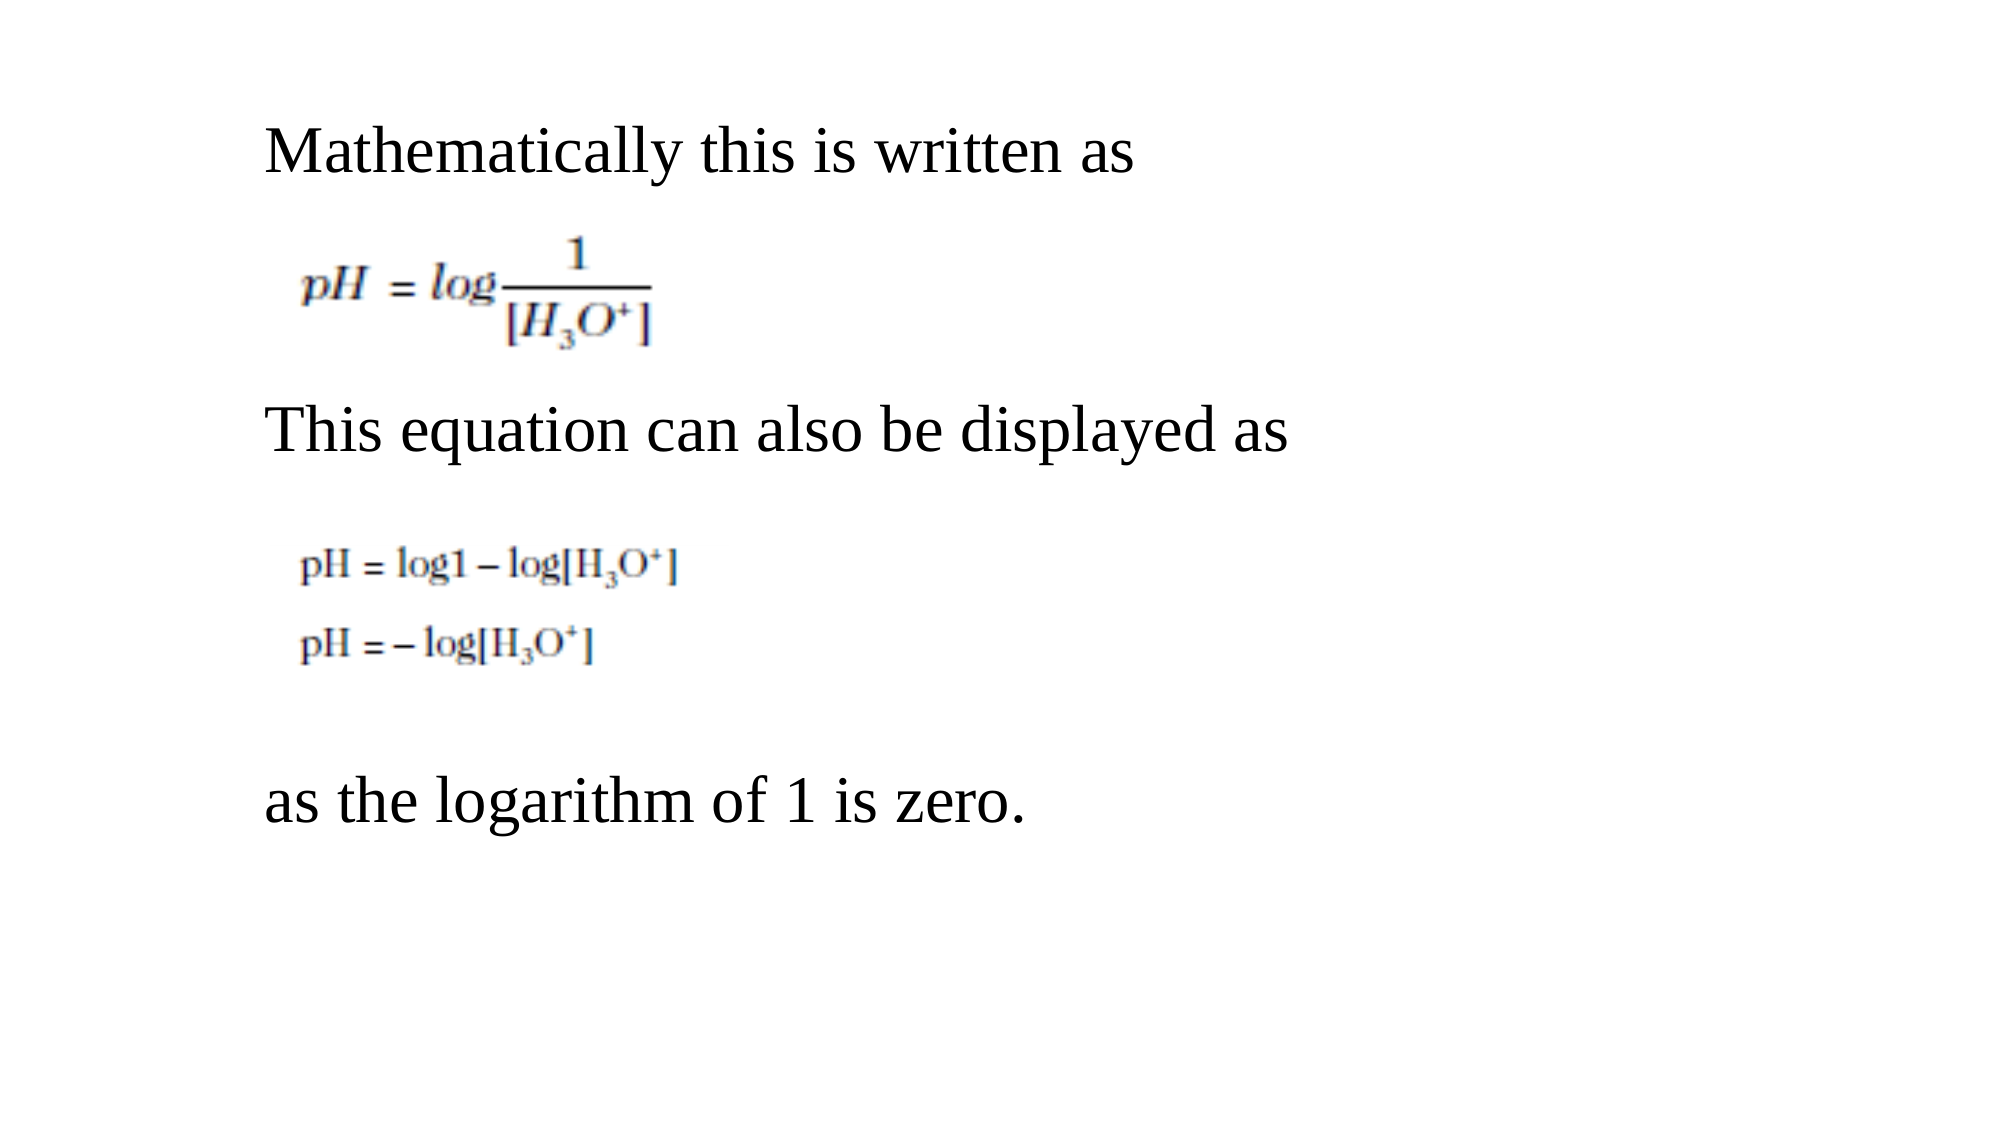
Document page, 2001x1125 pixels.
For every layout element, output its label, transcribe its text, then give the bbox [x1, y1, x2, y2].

subtitle Mathematically this is written as This equation can also be displayed as as the logarithm of 1 is zero. [249, 107, 1750, 1038]
picture [270, 544, 729, 678]
picture [270, 227, 729, 360]
